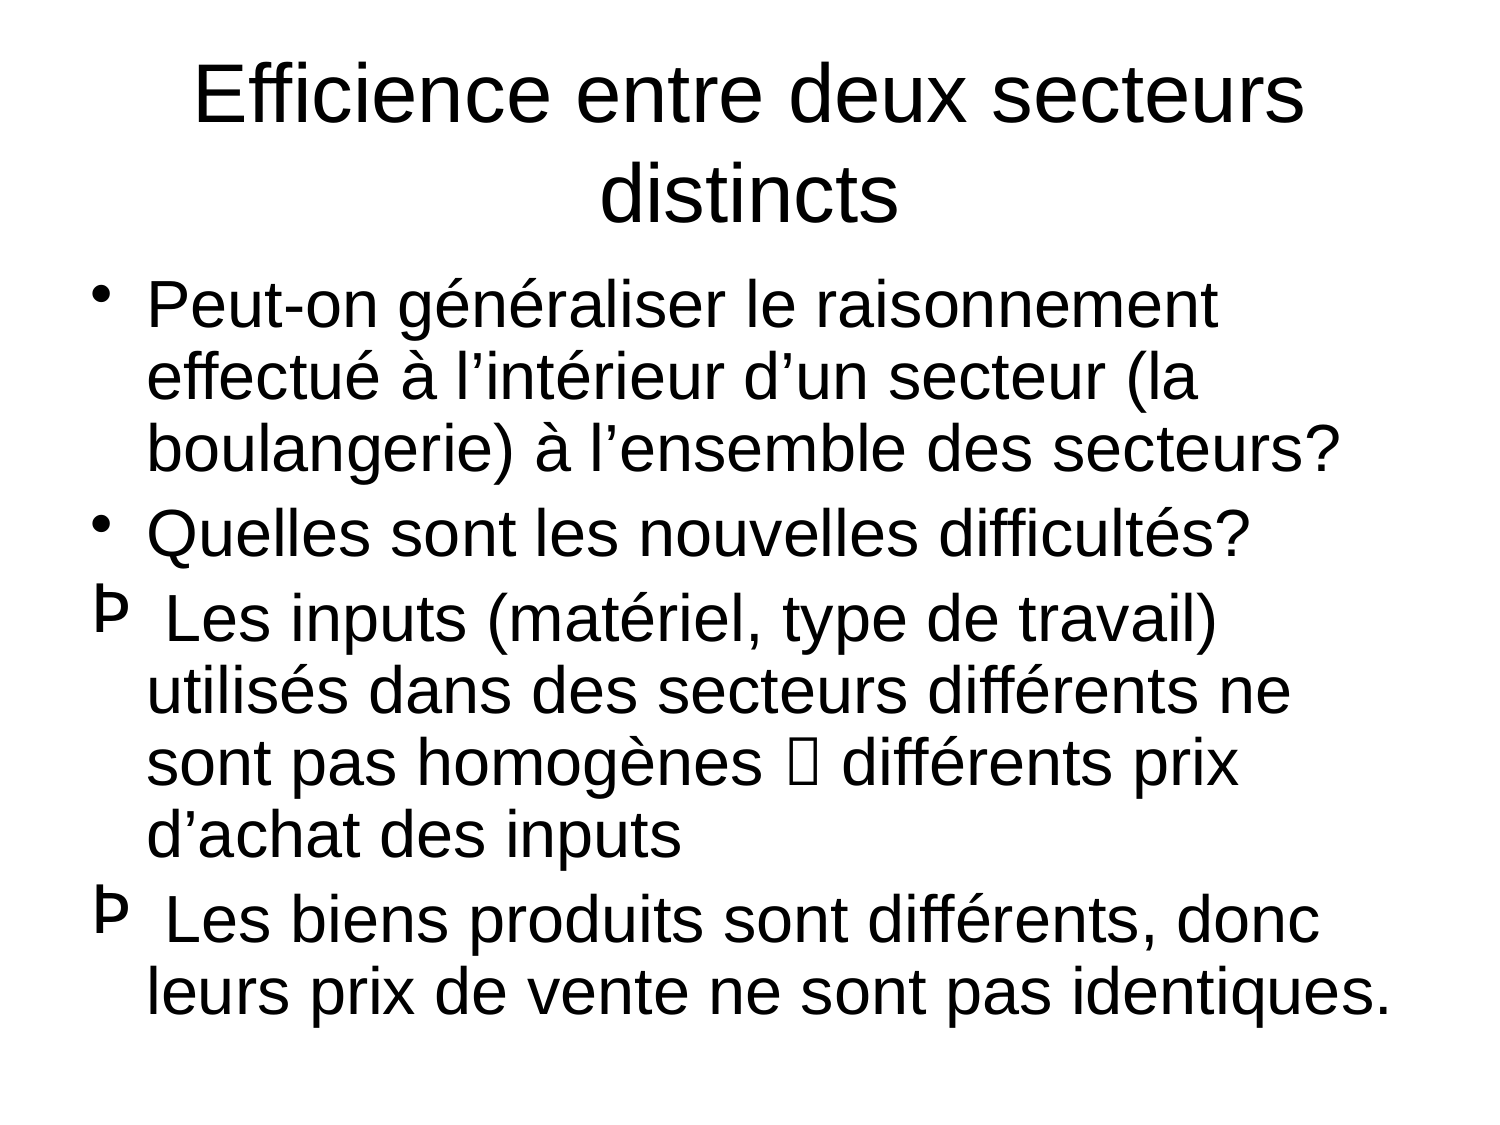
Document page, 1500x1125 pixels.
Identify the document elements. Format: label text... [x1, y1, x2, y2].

list Peut-on généraliser le raisonnement effectué à l’intérieur d’un secteur (la boulangerie) à l’ensemble des secteurs? Quelles sont les nouvelles difficultés? Les inputs (matériel, type de travail) utilisés dans des secteurs différents ne sont pas homogènes  différents prix d’achat des inputs Les biens produits sont différents, donc leurs prix de vente ne sont pas identiques. [74, 262, 1426, 1059]
title Efficience entre deux secteurs distincts [74, 44, 1426, 233]
